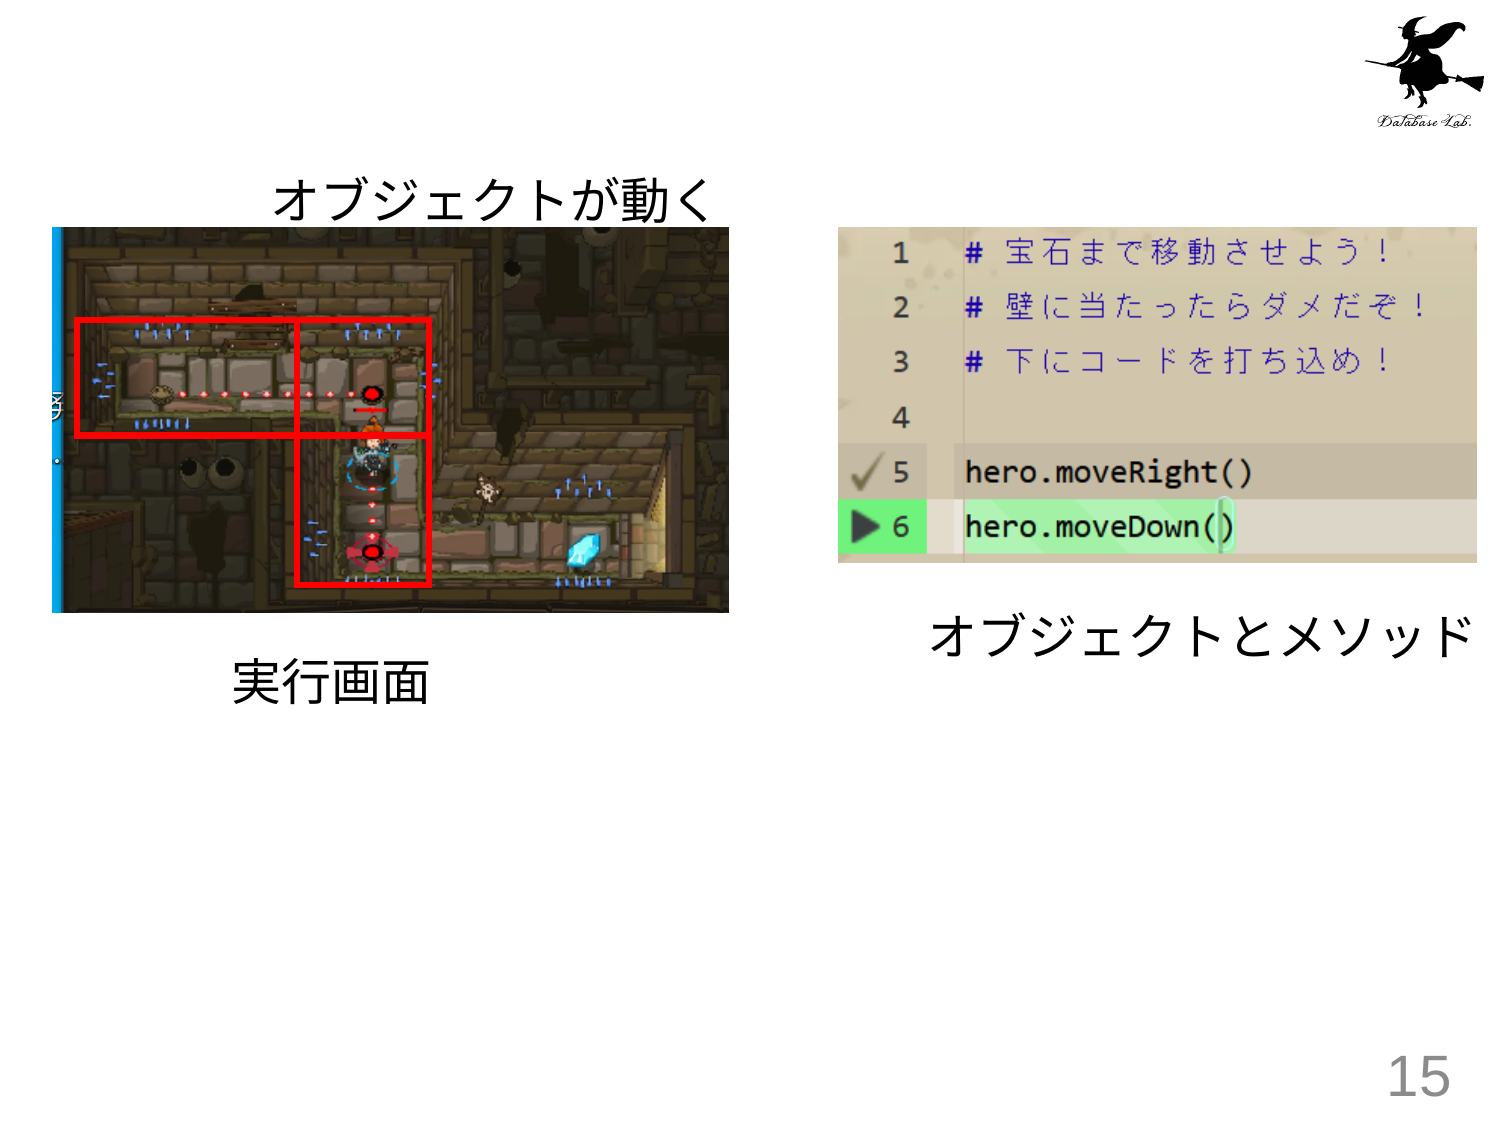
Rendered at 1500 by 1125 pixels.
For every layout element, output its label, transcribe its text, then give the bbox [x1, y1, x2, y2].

picture [838, 227, 1478, 563]
text_box 実行画面 [216, 643, 447, 718]
slide_number 15 [1129, 1042, 1467, 1103]
picture [1362, 14, 1486, 130]
text_box オブジェクトが動く [255, 162, 736, 238]
text_box オブジェクトとメソッド [912, 597, 1493, 733]
picture [52, 227, 729, 613]
